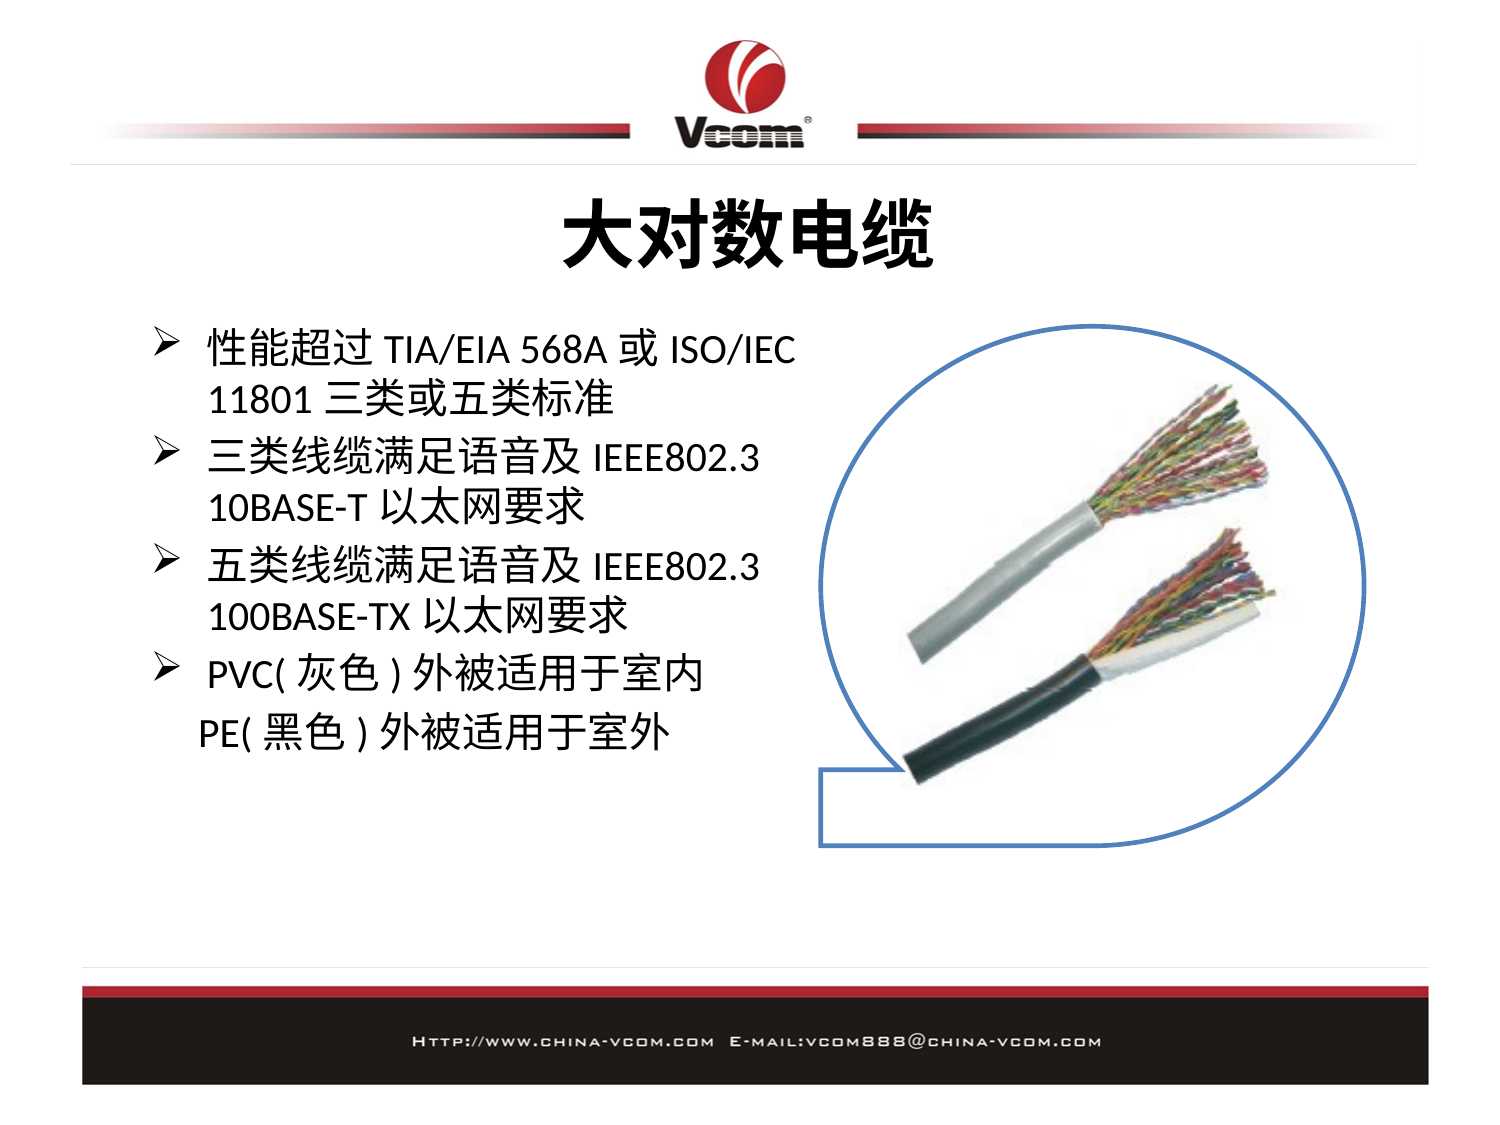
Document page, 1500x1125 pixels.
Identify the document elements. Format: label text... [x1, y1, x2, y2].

title 大对数电缆 [73, 172, 1424, 292]
text_box [1323, 448, 1365, 724]
text_box [983, 326, 1202, 348]
picture [70, 40, 1429, 1085]
list 性能超过TIA/EIA 568A或ISO/IEC 11801三类或五类标准 三类线缆满足语音及IEEE802.3 10BASE-T以太网要求 五类线缆满足语音及IEEE802.3 100BASE-TX以太网要求 PVC(灰色)外被适用于室内 PE(黑色)外被适用于室外 [135, 314, 845, 965]
text_box [820, 769, 1213, 846]
text_box [820, 448, 862, 724]
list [867, 349, 1319, 811]
